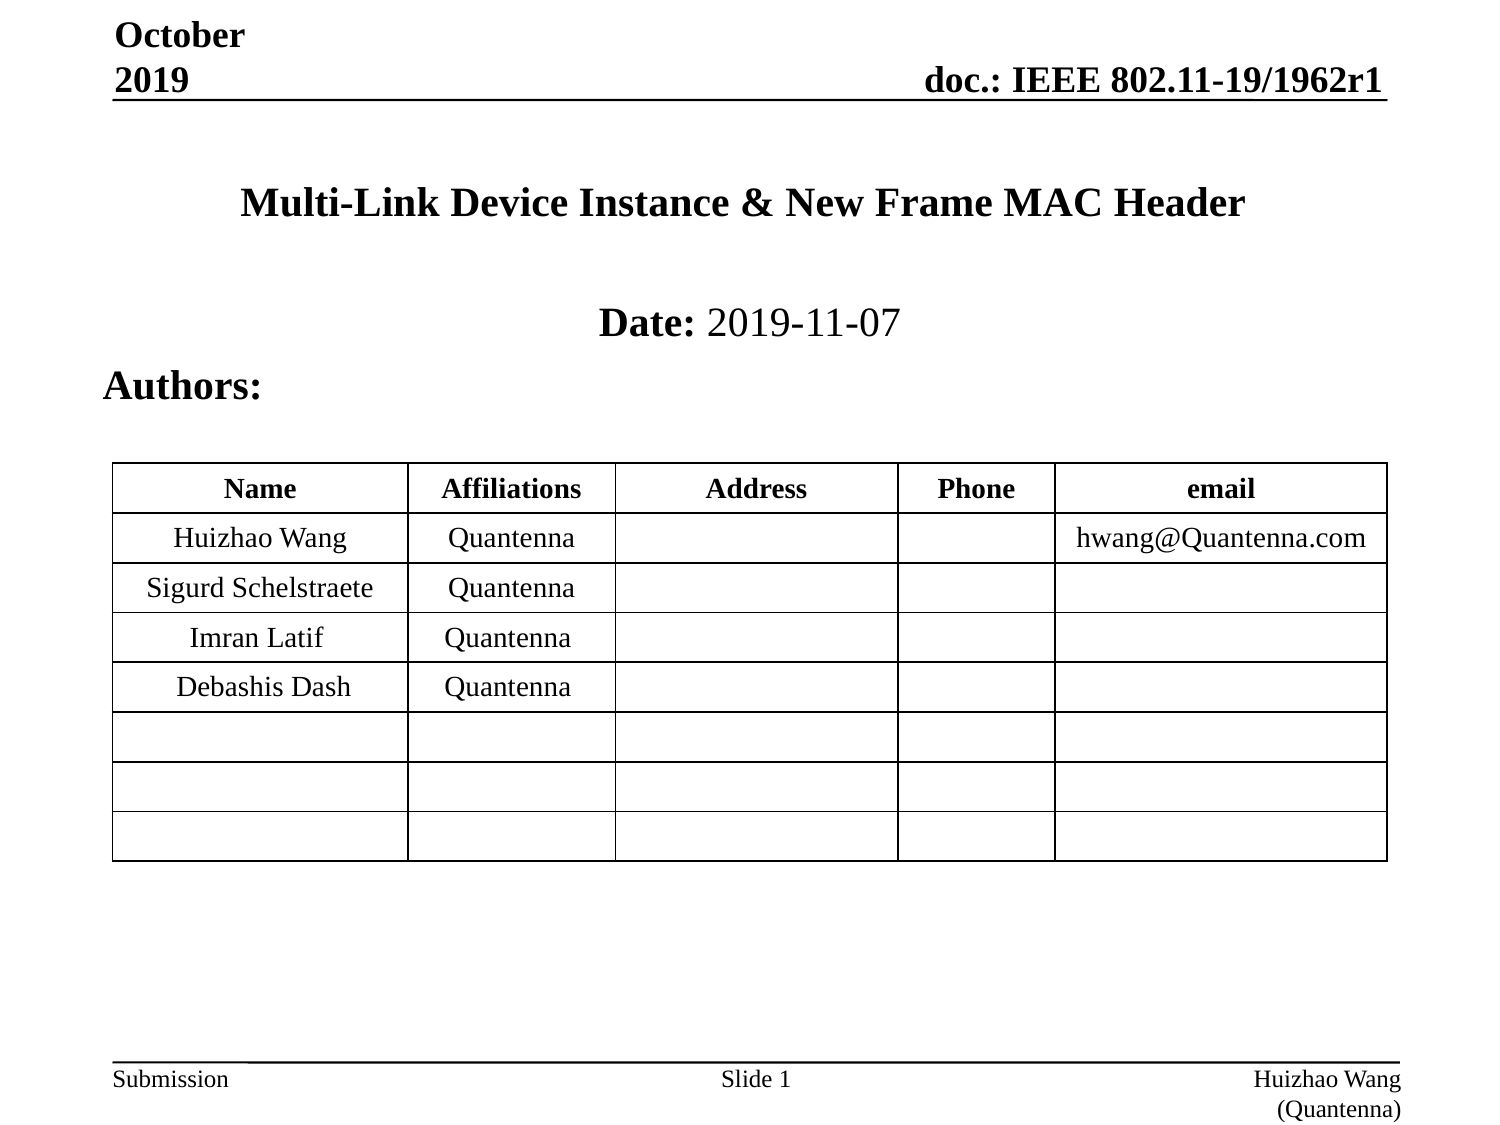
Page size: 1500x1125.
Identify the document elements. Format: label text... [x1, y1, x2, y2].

table_cell [616, 663, 897, 711]
table_cell [1056, 663, 1386, 711]
table_cell Debashis Dash [113, 663, 407, 711]
table_cell [616, 564, 897, 612]
table_cell [616, 763, 897, 811]
table_header email [1056, 464, 1386, 512]
slide_number Slide 1 [712, 1061, 800, 1093]
table_cell [113, 812, 407, 860]
list Date: 2019-11-07 [112, 287, 1388, 351]
table_cell [899, 663, 1054, 711]
table_cell [616, 514, 897, 562]
table_cell [899, 514, 1054, 562]
table_cell [1056, 812, 1386, 860]
table_cell [899, 613, 1054, 661]
table_cell [899, 713, 1054, 761]
table_cell Quantenna [409, 564, 615, 612]
table_header Address [616, 464, 897, 512]
table_cell [409, 763, 615, 811]
table_cell Quantenna [409, 613, 615, 661]
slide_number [114, 54, 270, 101]
table_header Affiliations [409, 464, 615, 512]
text_box Authors: [87, 349, 325, 413]
table_cell Quantenna [409, 514, 615, 562]
table_cell [899, 763, 1054, 811]
table_cell [1056, 564, 1386, 612]
table_cell [409, 812, 615, 860]
table_cell [616, 713, 897, 761]
table_cell [899, 812, 1054, 860]
table_cell [1056, 613, 1386, 661]
table_cell Huizhao Wang [113, 514, 407, 562]
table_cell Quantenna [409, 663, 615, 711]
table_cell [616, 812, 897, 860]
table_cell hwang@Quantenna.com [1056, 514, 1386, 562]
table_cell [409, 713, 615, 761]
table_cell [113, 713, 407, 761]
table_header Phone [899, 464, 1054, 512]
table_cell [1056, 763, 1386, 811]
title Multi-Link Device Instance & New Frame MAC Header [62, 112, 1426, 288]
table_cell [616, 613, 897, 661]
table_header Name [113, 464, 407, 512]
footer Huizhao Wang (Quantenna) [1170, 1061, 1402, 1093]
table_cell Sigurd Schelstraete [113, 564, 407, 612]
table_cell [899, 564, 1054, 612]
table_cell [113, 763, 407, 811]
table_cell [1056, 713, 1386, 761]
table_cell Imran Latif [113, 613, 407, 661]
